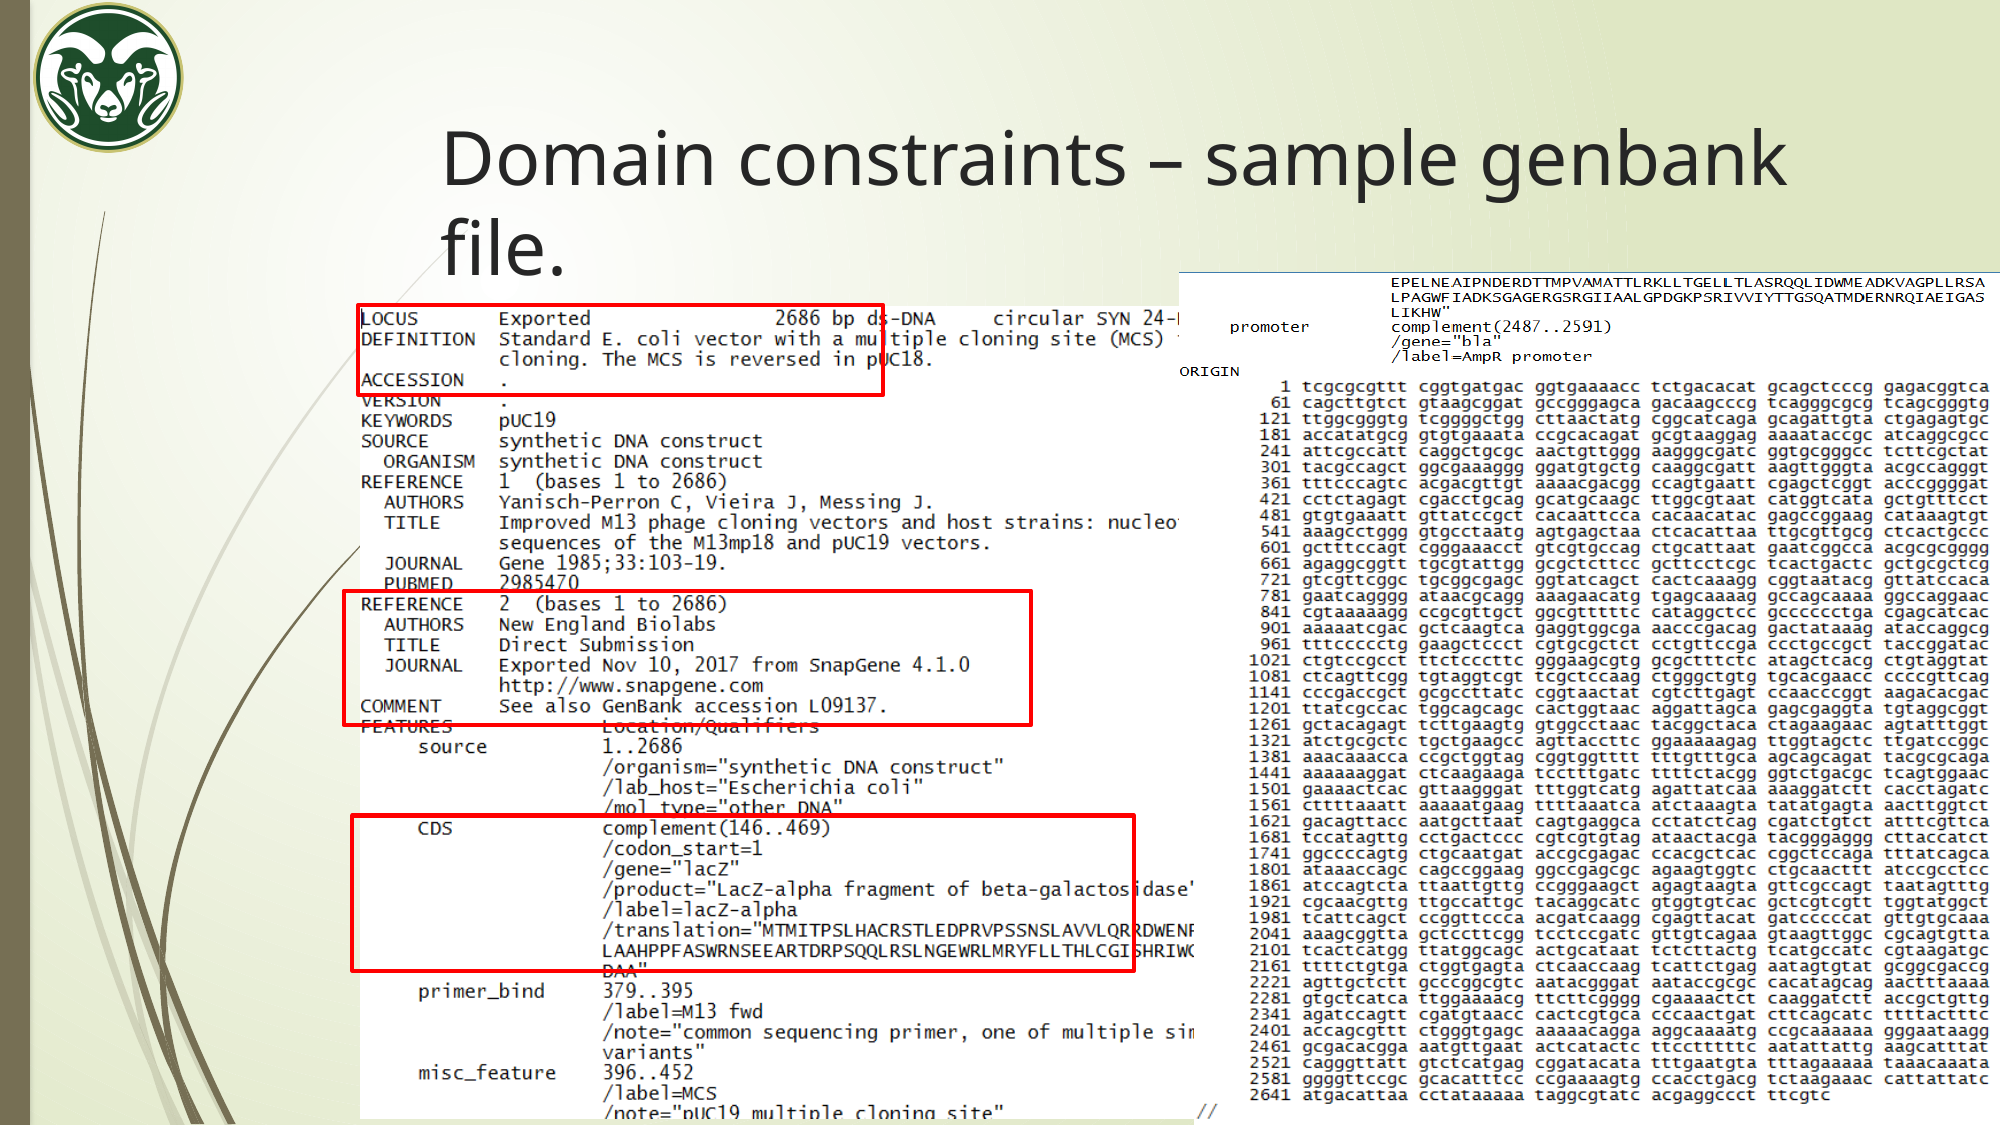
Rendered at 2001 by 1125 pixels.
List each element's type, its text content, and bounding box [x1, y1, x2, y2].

title Domain constraints – sample genbank file. [425, 102, 1888, 305]
text_box [342, 589, 355, 726]
picture [360, 272, 2000, 1125]
text_box [351, 814, 355, 972]
picture [33, 2, 184, 153]
text_box [357, 304, 885, 308]
